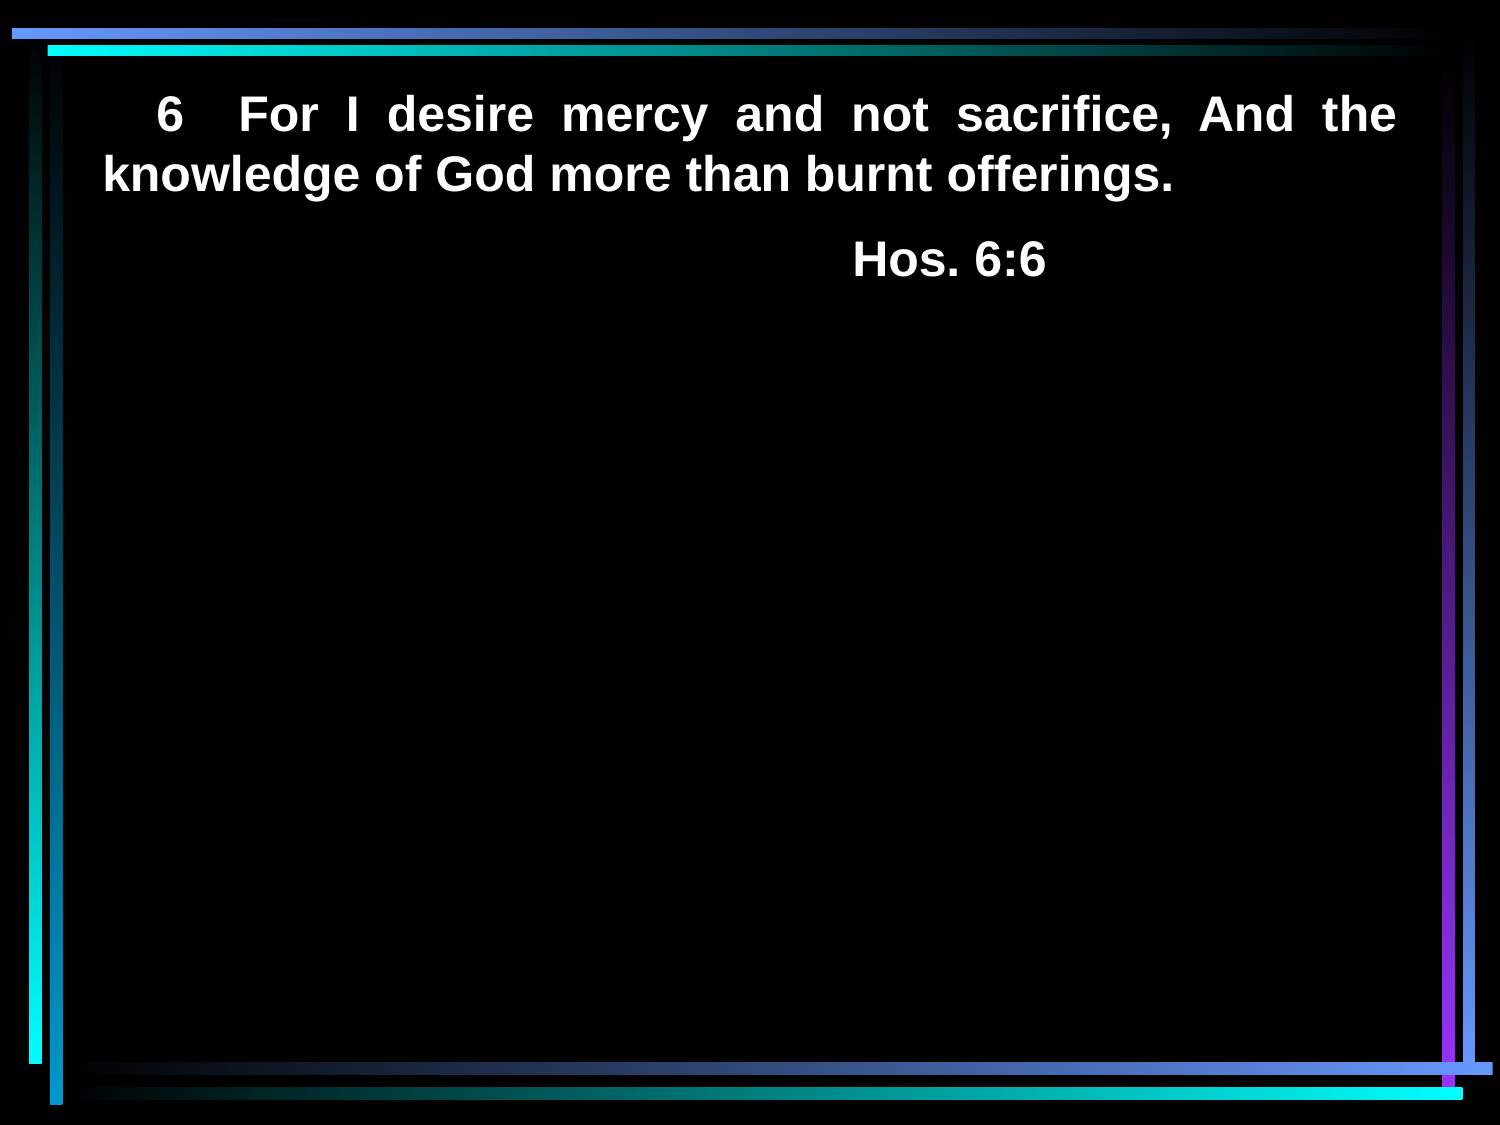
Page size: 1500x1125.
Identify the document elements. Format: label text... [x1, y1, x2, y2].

text_box 6 For I desire mercy and not sacrifice, And the knowledge of God more than burnt offerings. Hos. 6:6 [87, 73, 1413, 294]
